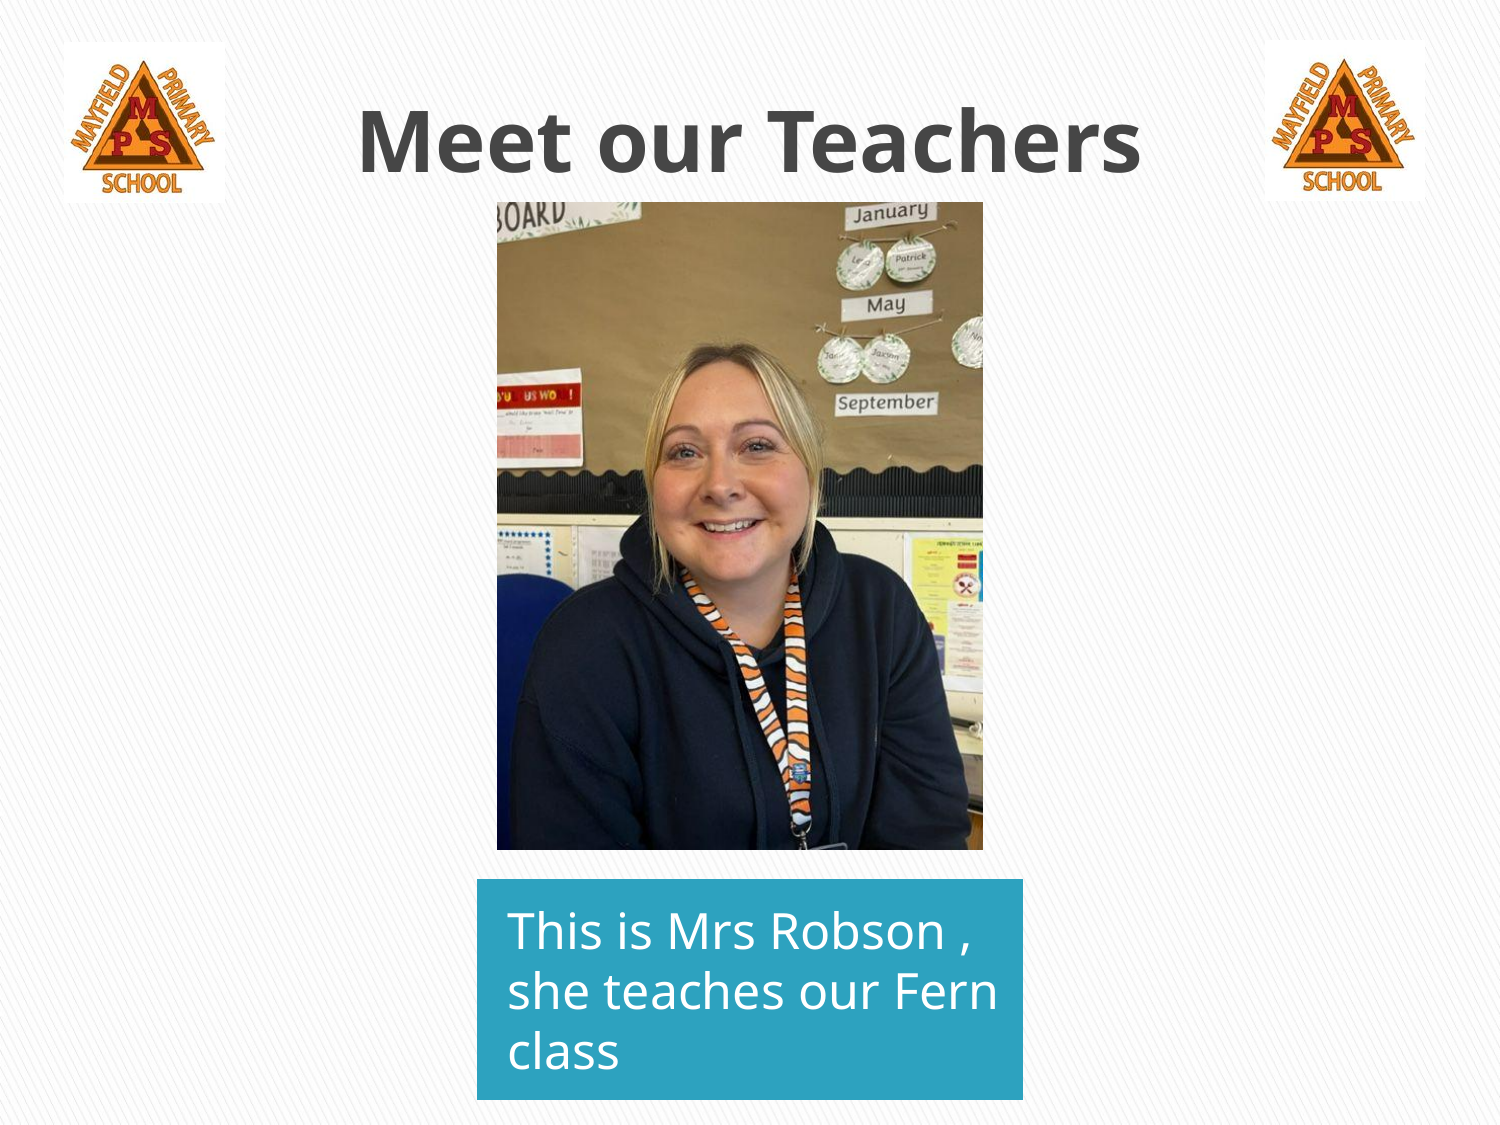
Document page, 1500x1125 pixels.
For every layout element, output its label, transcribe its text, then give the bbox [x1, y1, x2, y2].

title Meet our Teachers [75, 44, 1425, 233]
list This is Mrs Robson , she teaches our Fern class [477, 879, 1023, 1100]
picture [0, 0, 1500, 1125]
